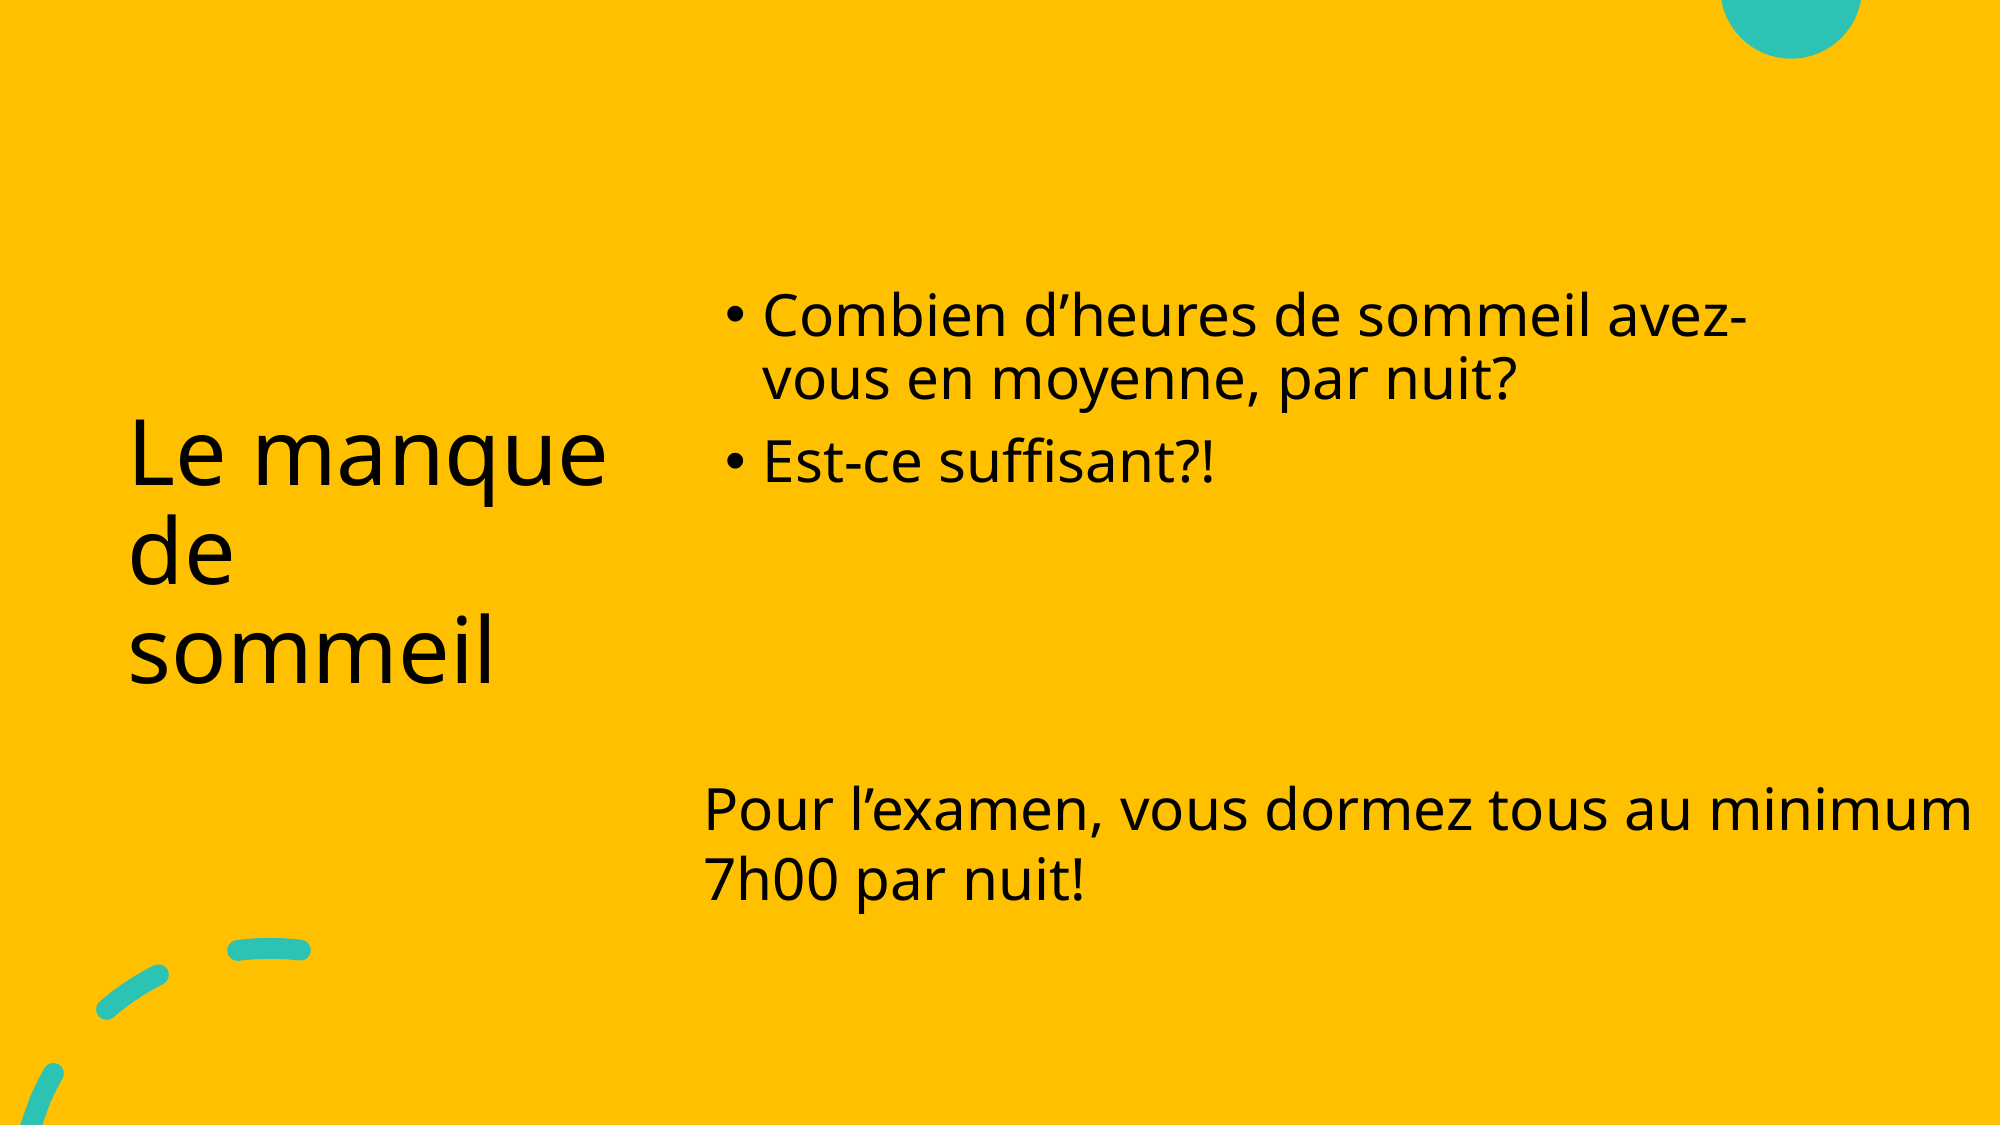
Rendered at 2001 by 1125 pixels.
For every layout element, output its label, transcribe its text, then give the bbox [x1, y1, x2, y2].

list Combien d’heures de sommeil avez-vous en moyenne, par nuit? Est-ce suffisant?! [710, 218, 1844, 563]
title Le manque de sommeil [112, 189, 638, 921]
text_box Pour l’examen, vous dormez tous au minimum 7h00 par nuit! [688, 764, 1989, 920]
